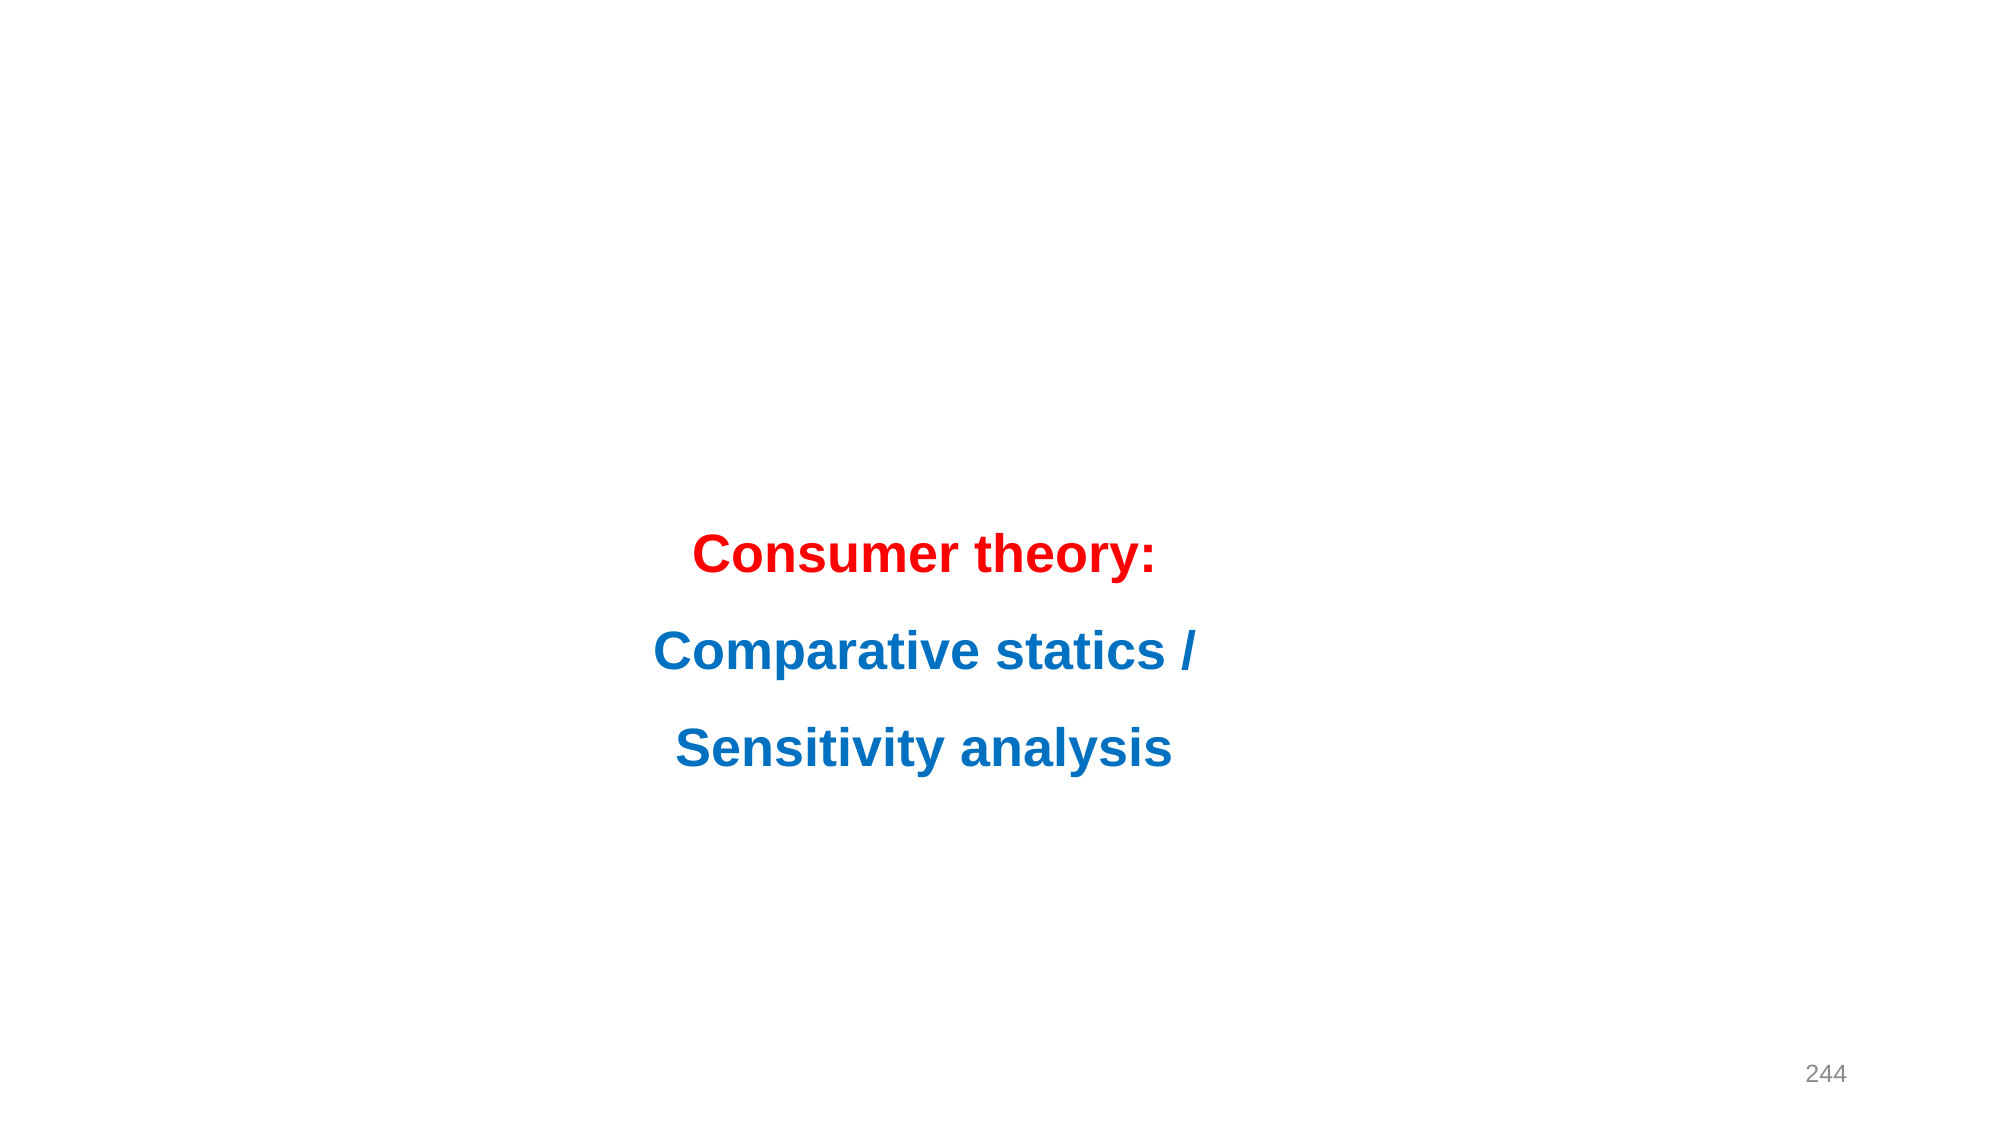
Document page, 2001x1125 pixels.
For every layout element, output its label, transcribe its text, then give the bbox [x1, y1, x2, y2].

title Consumer theory: Comparative statics / Sensitivity analysis [212, 279, 1638, 786]
slide_number 244 [1412, 1042, 1863, 1103]
